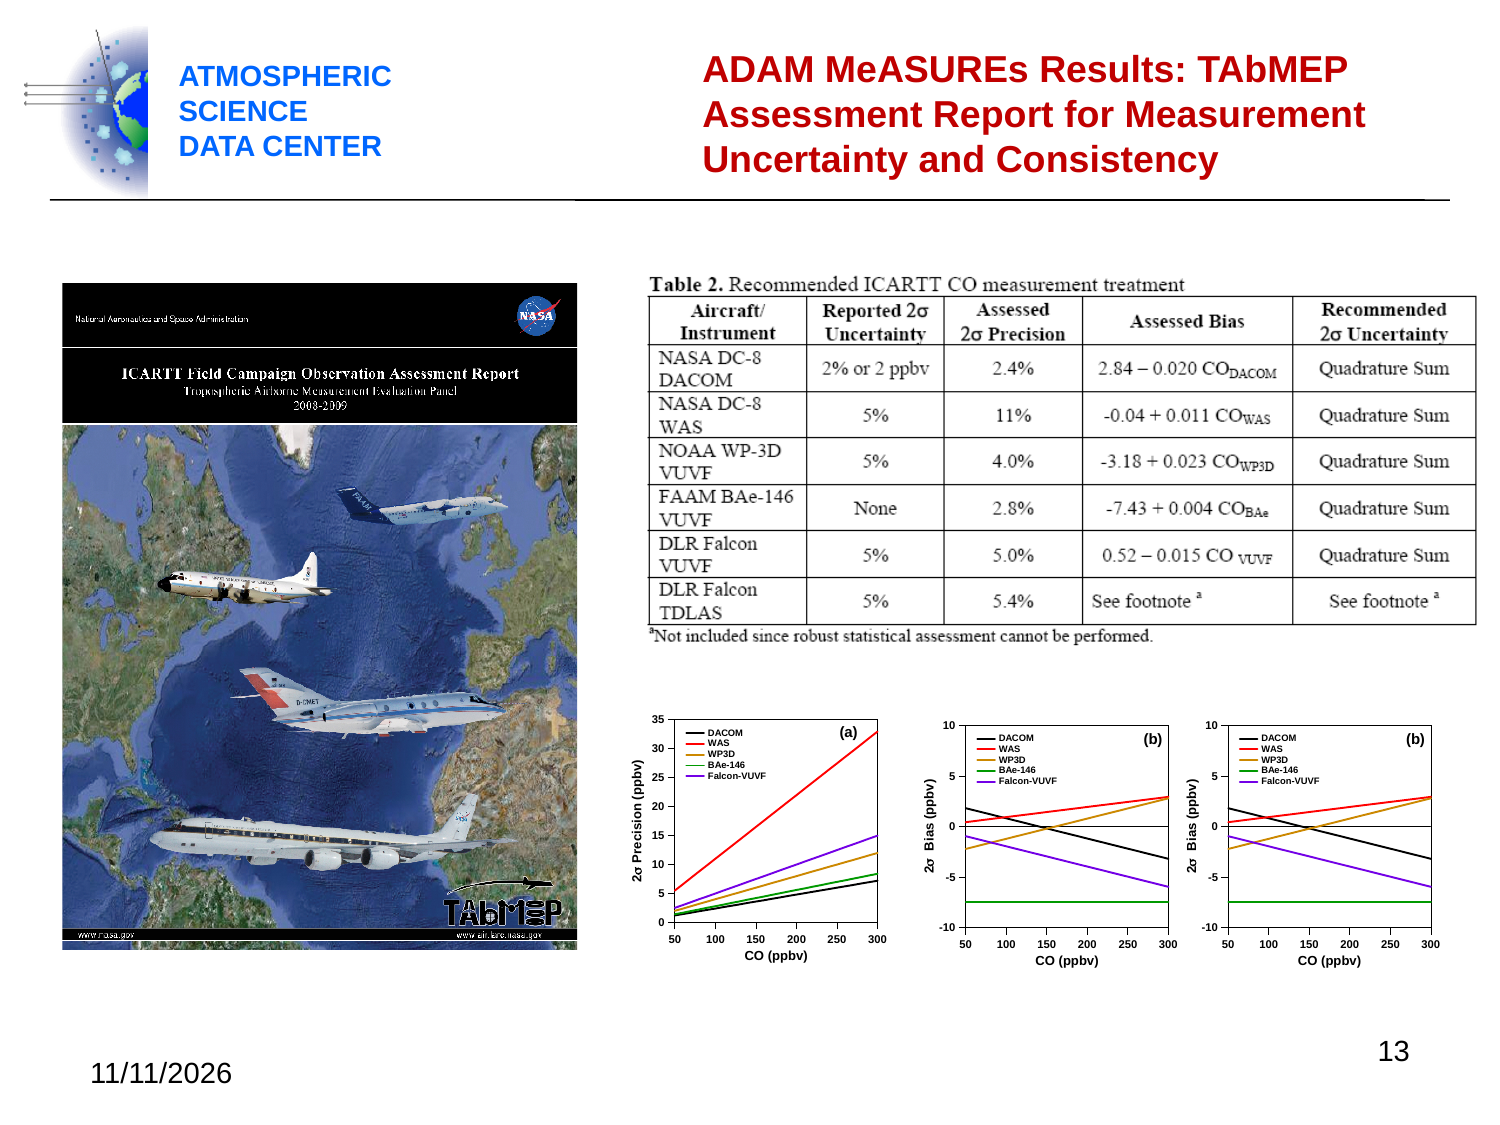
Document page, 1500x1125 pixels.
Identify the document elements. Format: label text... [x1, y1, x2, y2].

picture [24, 24, 148, 201]
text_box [62, 283, 578, 951]
picture [627, 706, 905, 964]
picture [623, 263, 1493, 657]
slide_number 13 [1074, 1024, 1426, 1103]
text_box ADAM MeASUREs Results: TAbMEP Assessment Report for Measurement Uncertainty and Consistency [687, 37, 1438, 188]
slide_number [74, 1046, 426, 1125]
picture [912, 712, 1459, 969]
text_box ATMOSPHERIC SCIENCE DATA CENTER [163, 49, 408, 170]
